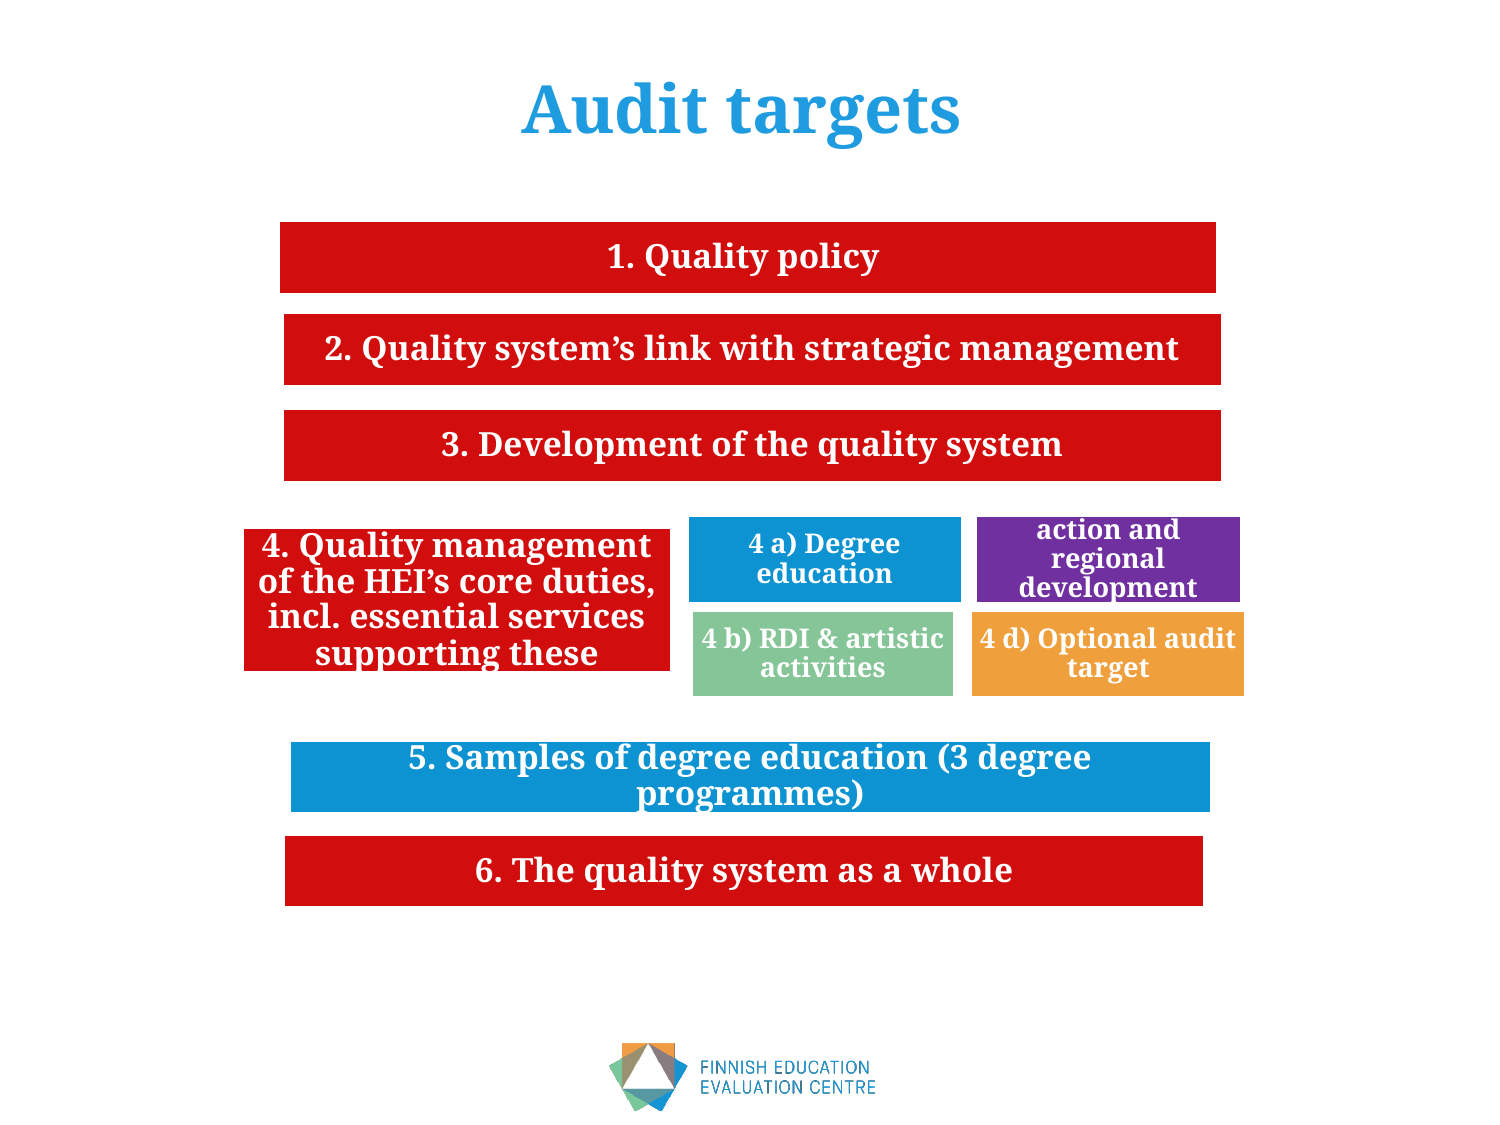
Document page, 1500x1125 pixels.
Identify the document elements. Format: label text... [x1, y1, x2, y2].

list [100, 101, 1400, 1000]
text_box Audit targets [76, 42, 1425, 171]
picture [603, 1025, 888, 1120]
